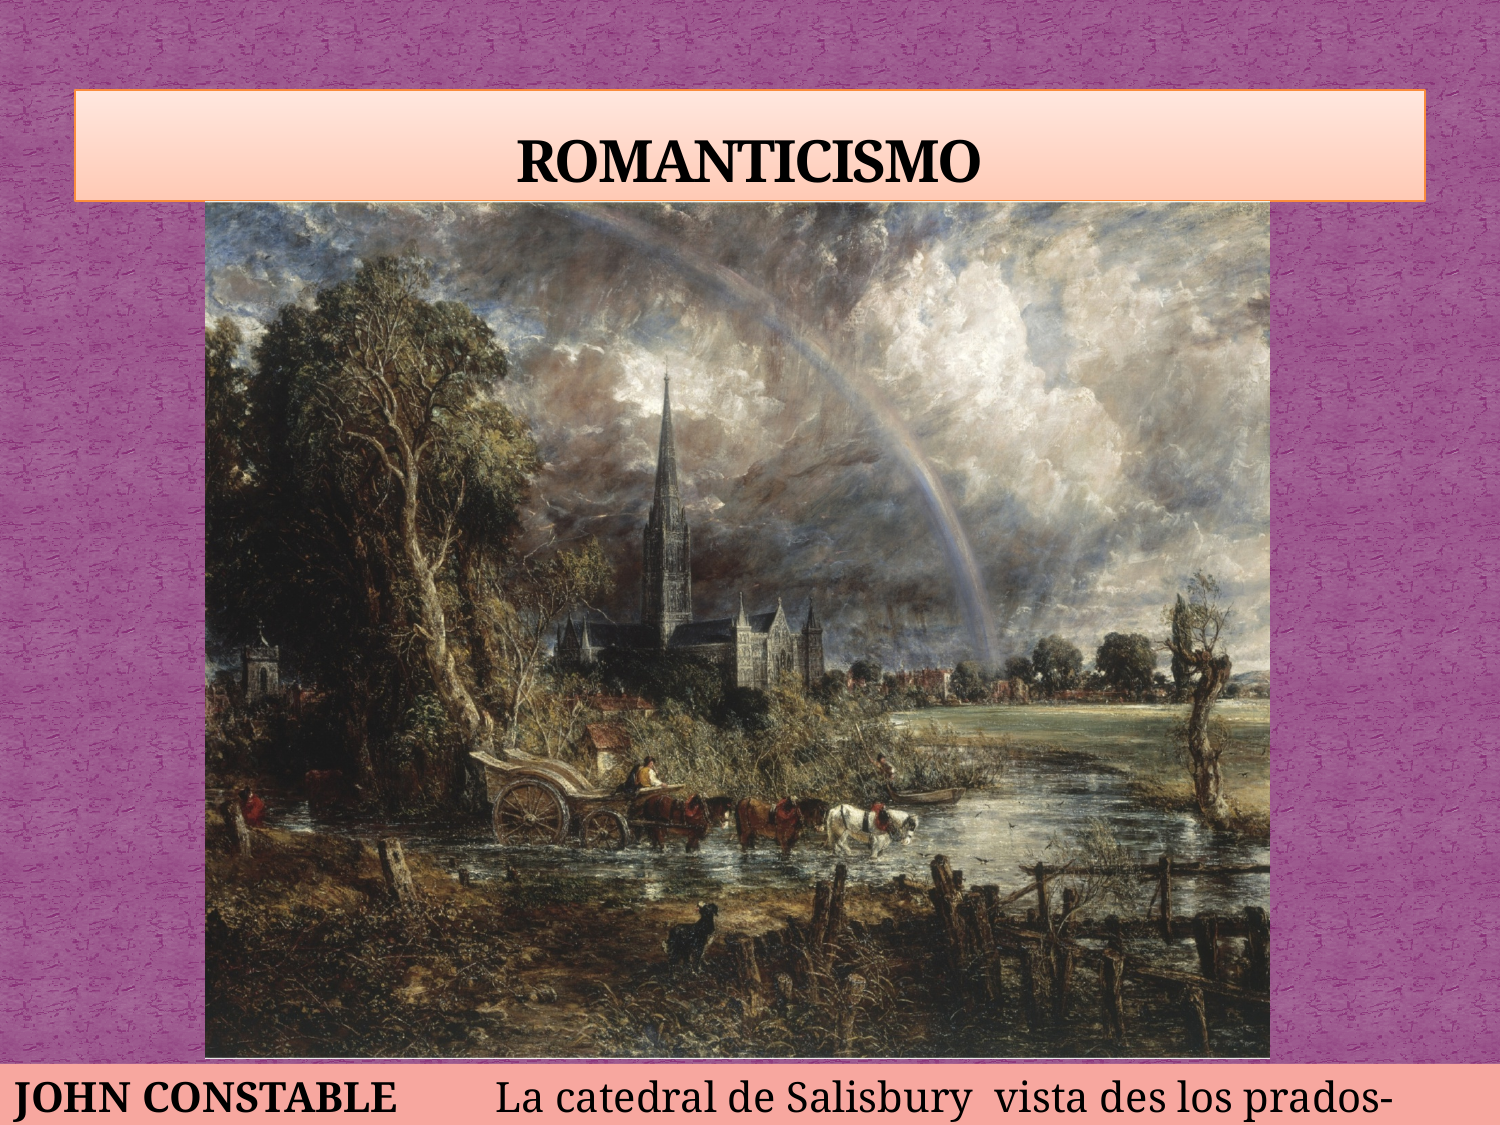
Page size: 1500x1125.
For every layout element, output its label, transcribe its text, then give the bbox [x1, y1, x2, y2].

title ROMANTICISMO [74, 89, 1426, 202]
picture [204, 200, 1271, 1059]
text_box JOHN CONSTABLE La catedral de Salisbury vista des los prados- 1828 [0, 1063, 1500, 1125]
